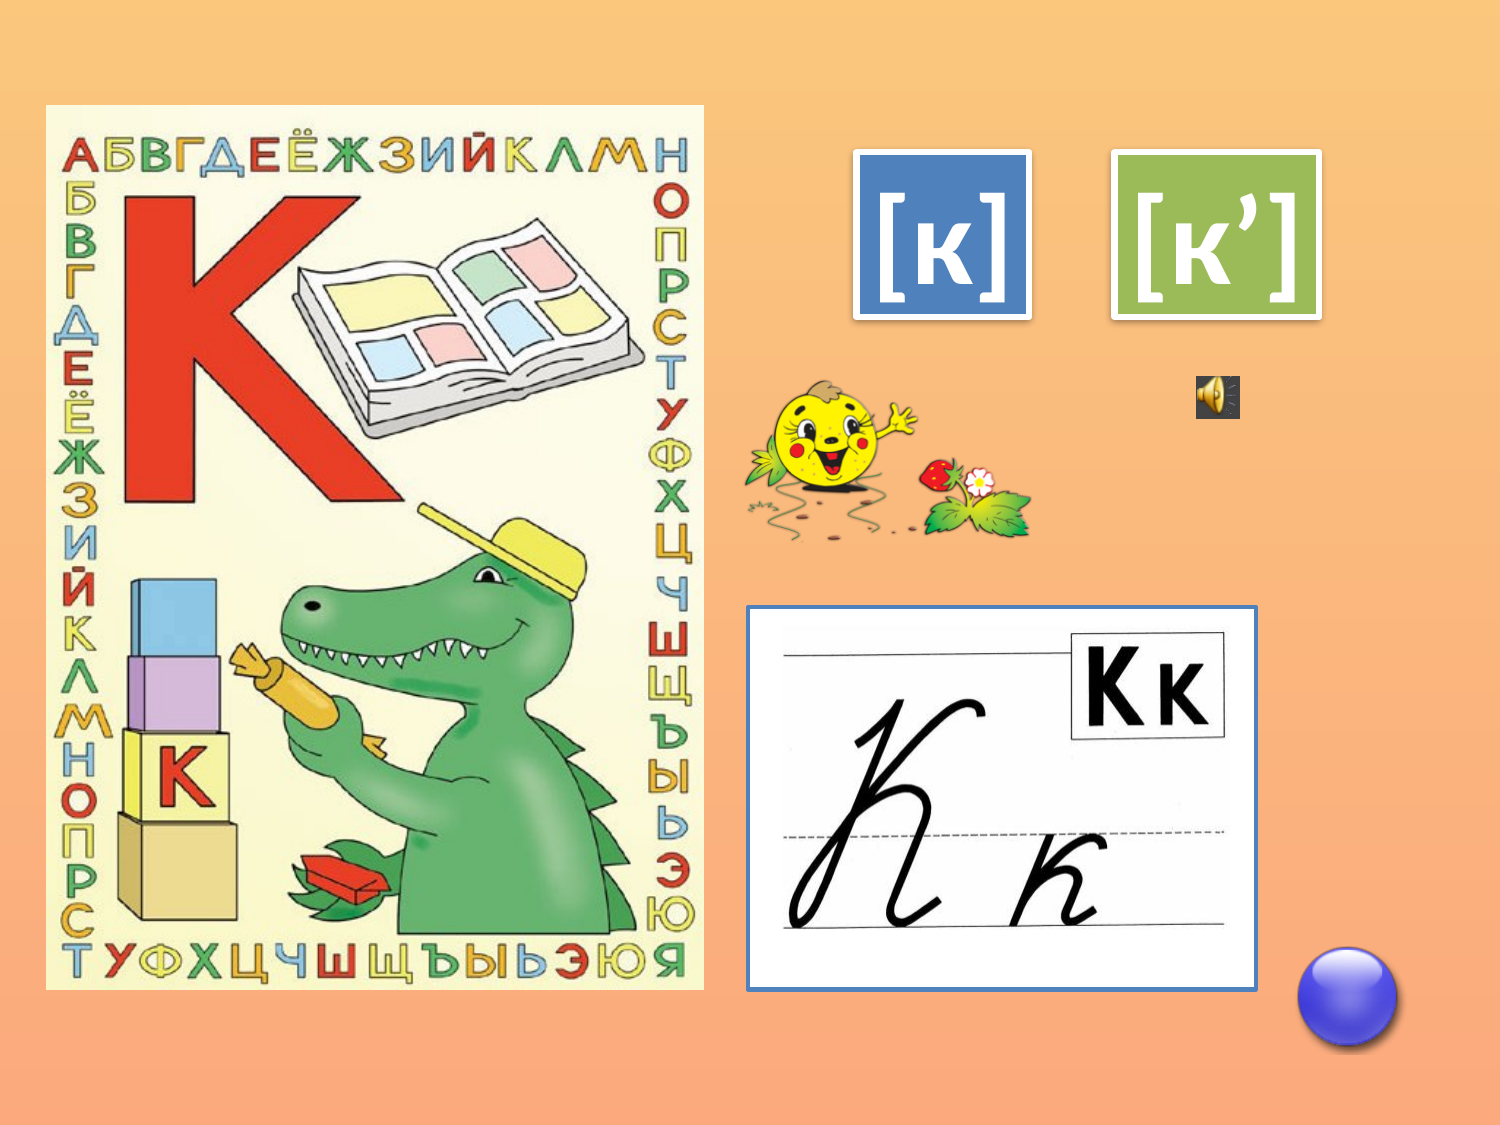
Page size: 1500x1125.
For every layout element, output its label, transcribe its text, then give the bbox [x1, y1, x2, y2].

text_box [к] [853, 149, 1032, 320]
picture [749, 609, 1255, 988]
picture [1288, 937, 1407, 1055]
text_box [к’] [1111, 149, 1322, 320]
picture [1195, 374, 1241, 421]
picture [46, 105, 704, 990]
picture [738, 374, 1032, 543]
